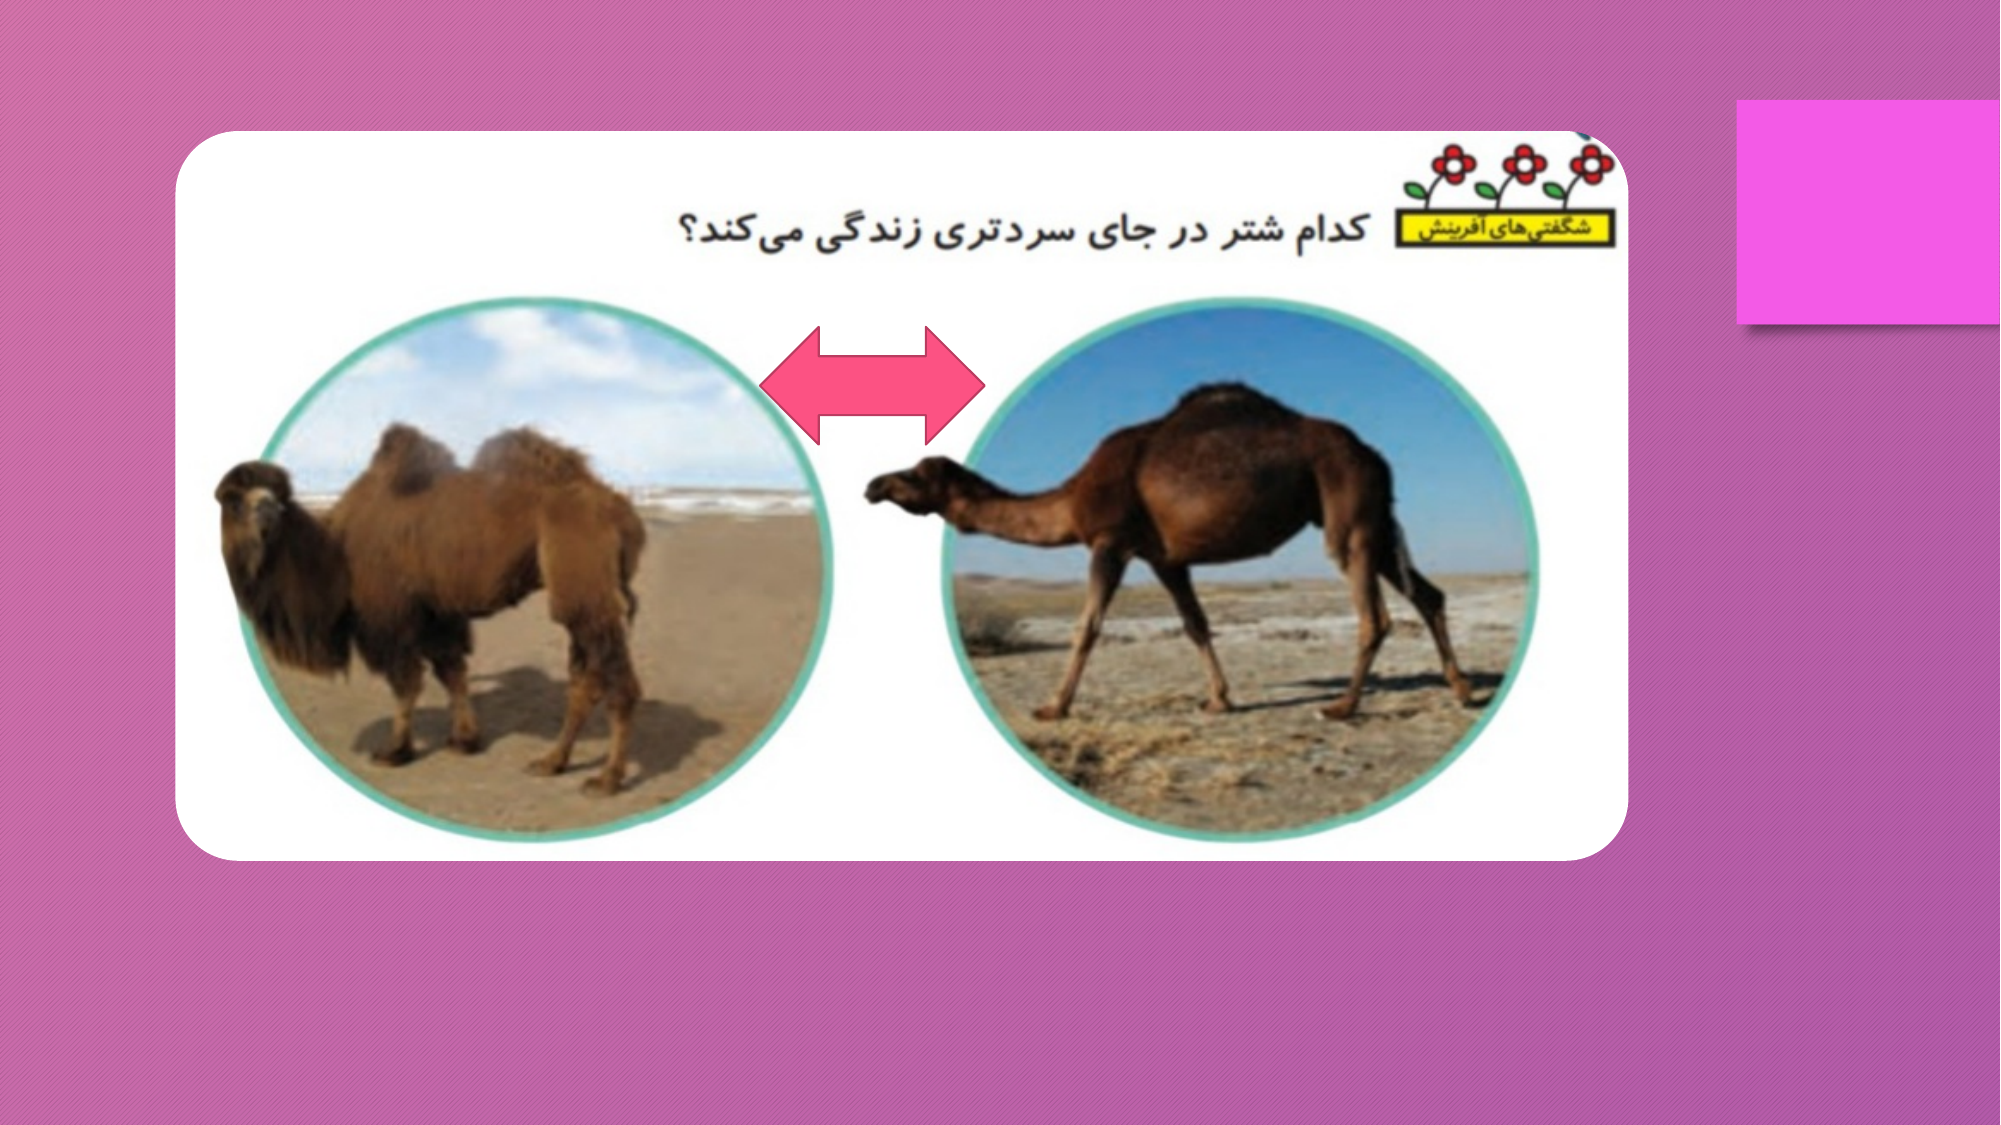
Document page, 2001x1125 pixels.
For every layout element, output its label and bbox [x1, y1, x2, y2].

picture [1736, 325, 2000, 347]
picture [175, 130, 1629, 861]
